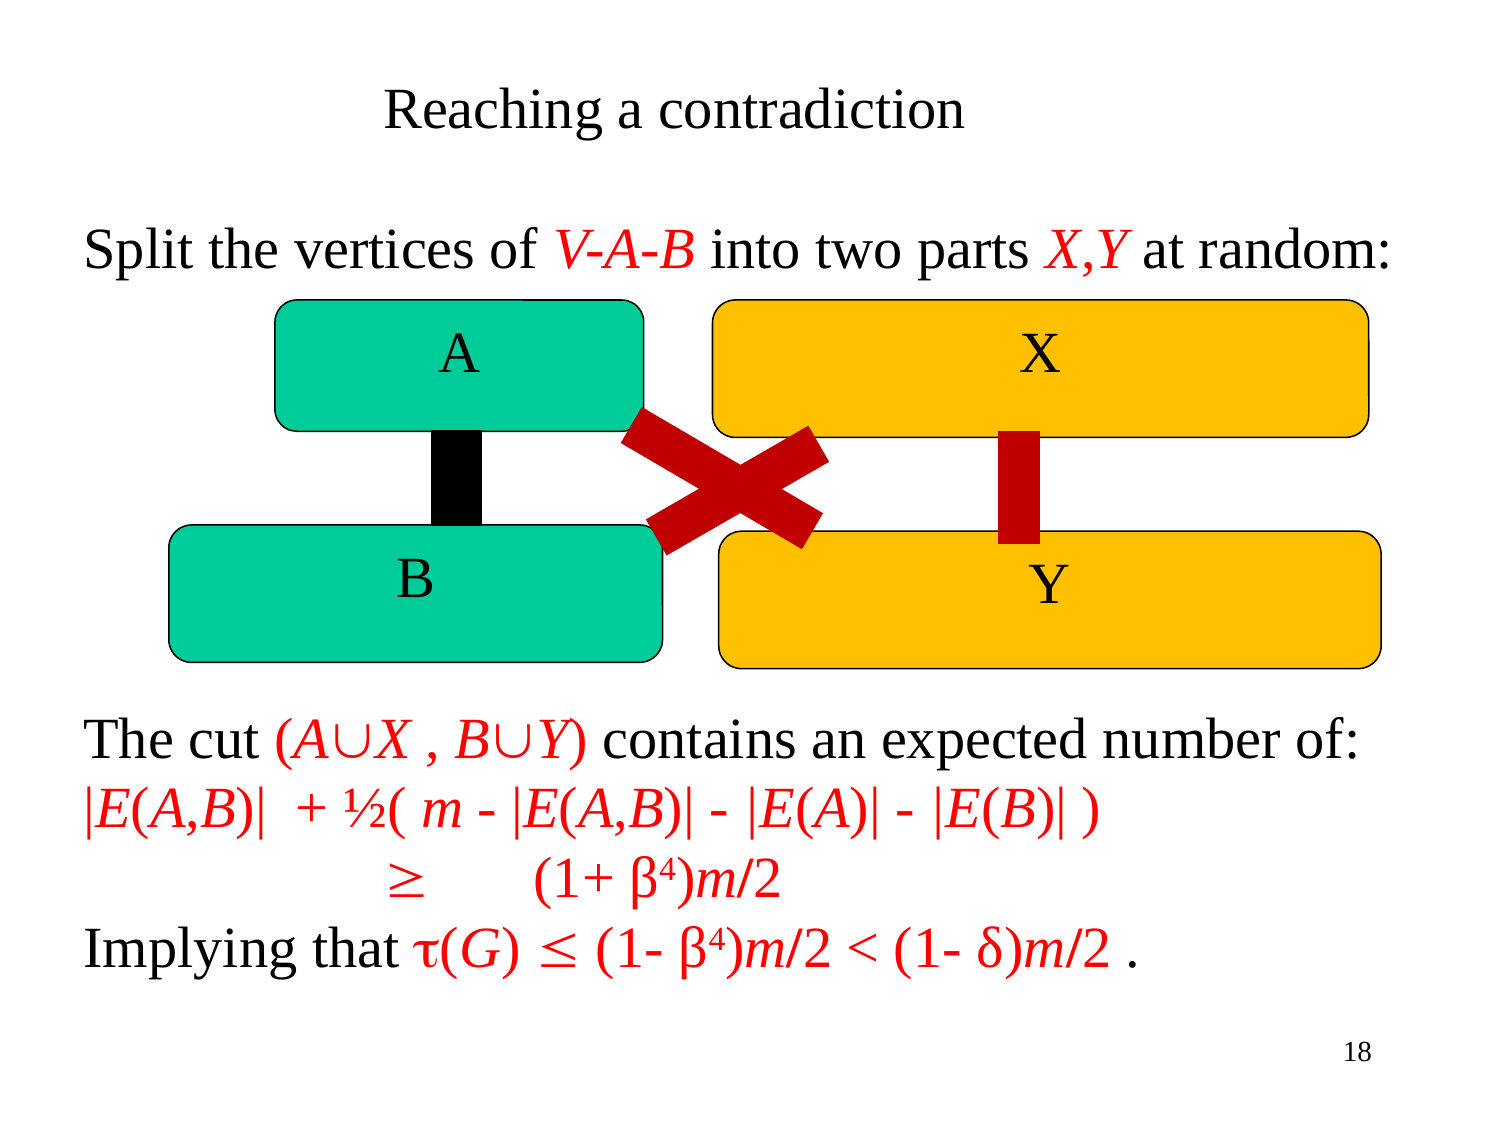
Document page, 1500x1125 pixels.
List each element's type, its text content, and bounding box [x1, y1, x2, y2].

text_box Reaching a contradiction Split the vertices of V-A-B into two parts X,Y at random: The cut (AX , BY) contains an expected number of: |E(A,B)| + ½( m - |E(A,B)| - |E(A)| - |E(B)| )  (1+ β4)m/2 Implying that (G)  (1- β4)m/2 < (1- δ)m/2 . [68, 62, 1450, 987]
text_box Y [718, 531, 1382, 669]
text_box A [274, 299, 644, 432]
text_box X [712, 299, 1369, 438]
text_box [655, 443, 819, 538]
text_box [431, 431, 482, 525]
slide_number 18 [1074, 1024, 1388, 1101]
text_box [630, 424, 813, 532]
text_box B [168, 524, 663, 663]
